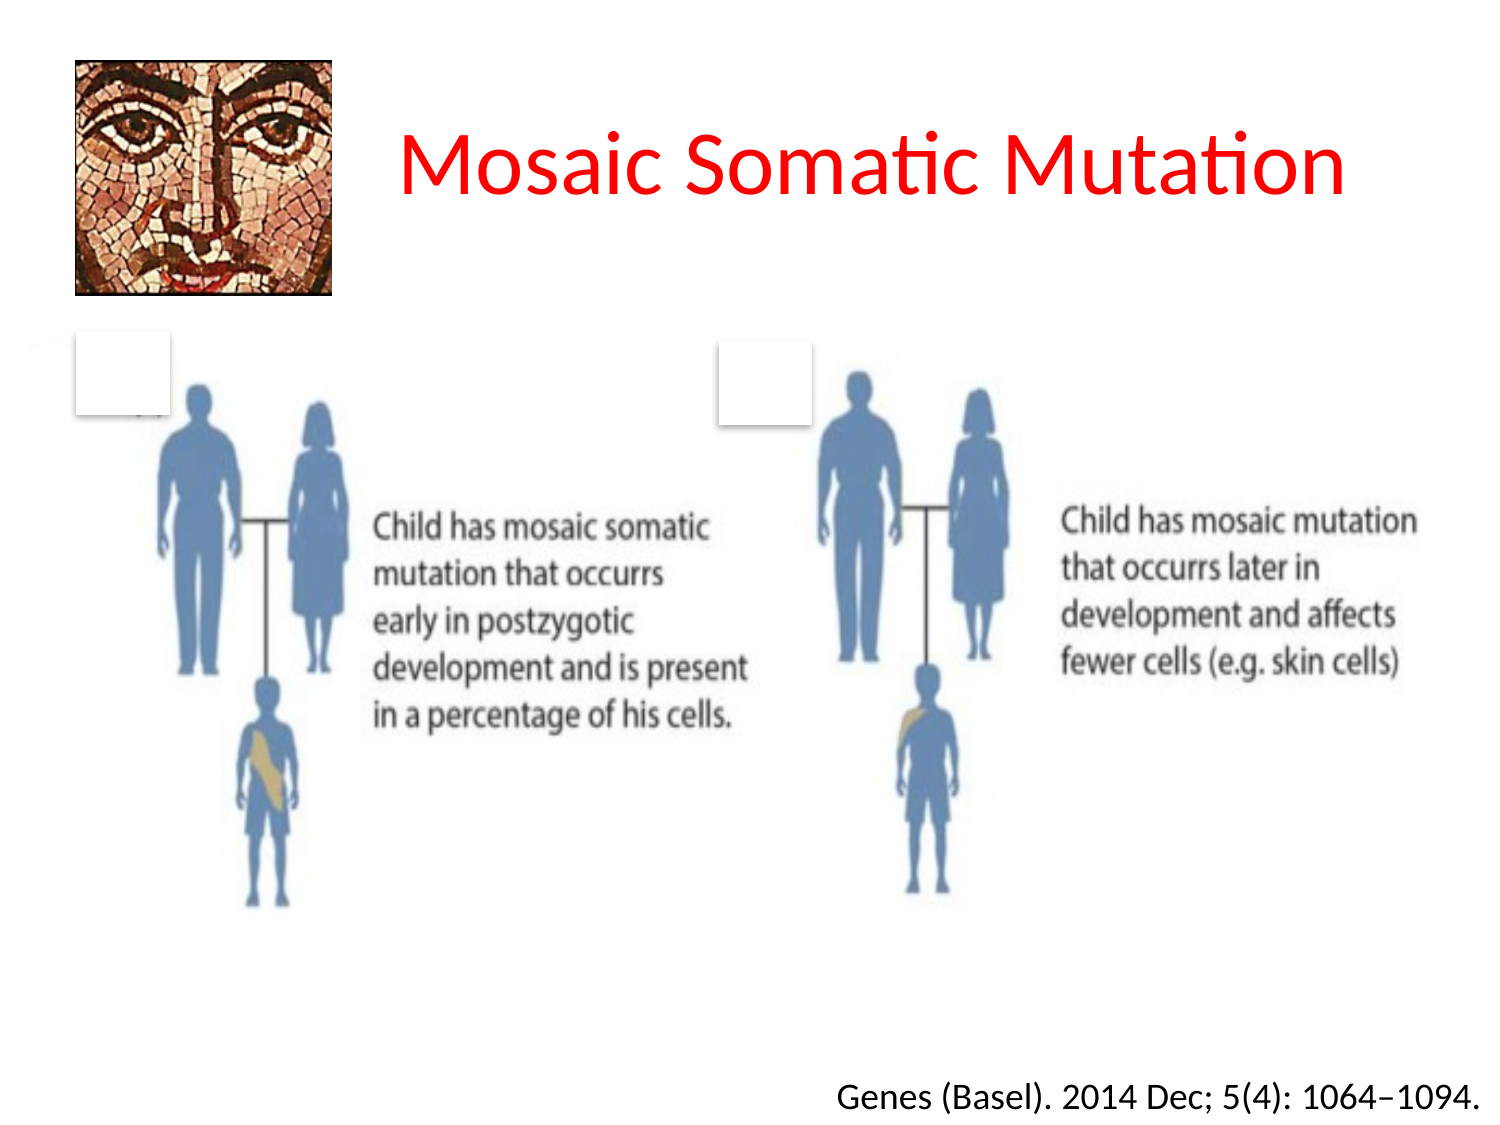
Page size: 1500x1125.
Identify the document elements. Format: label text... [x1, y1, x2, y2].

title Mosaic Somatic Mutation [335, 63, 1500, 252]
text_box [0, 331, 1500, 916]
picture [74, 60, 332, 296]
text_box Genes (Basel). 2014 Dec; 5(4): 1064–1094. [821, 1064, 1497, 1125]
